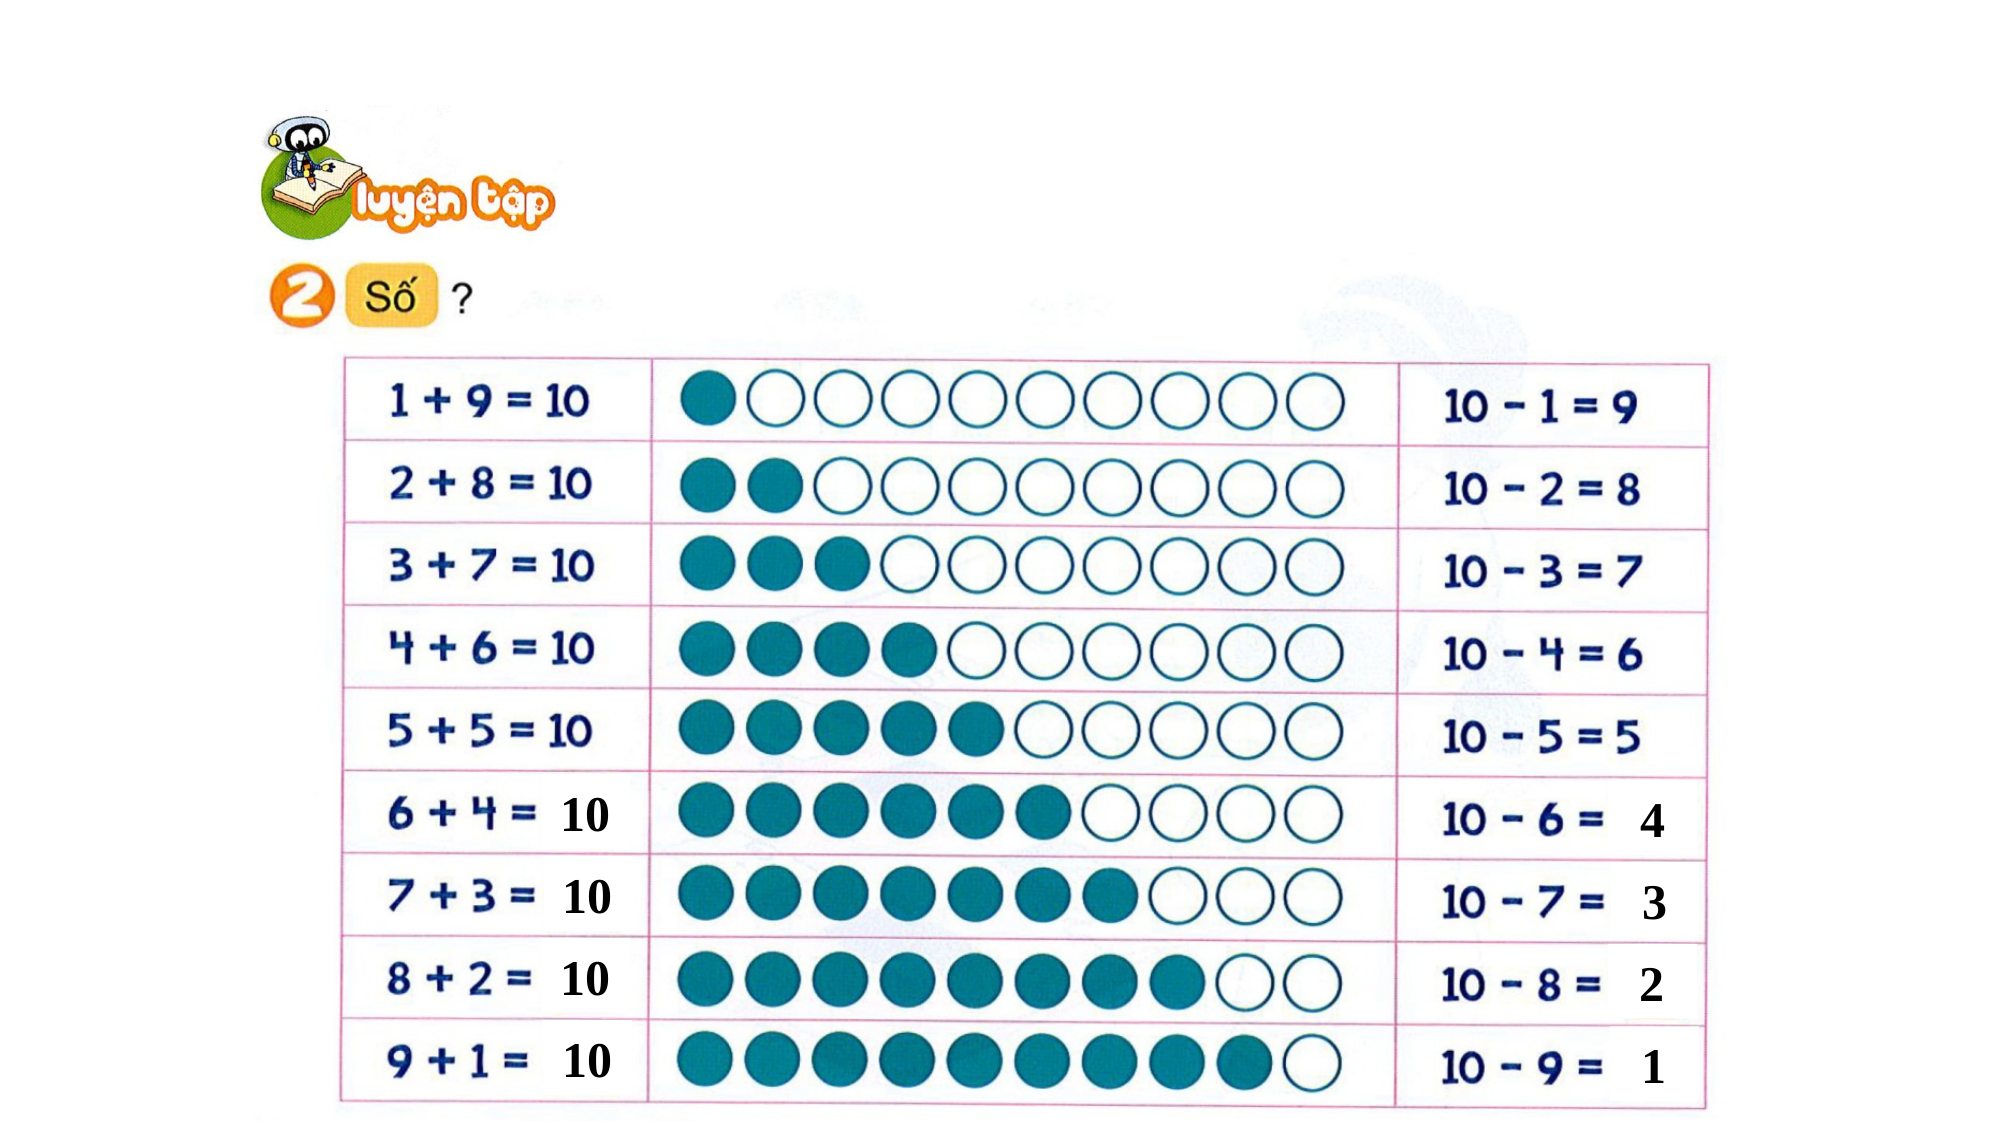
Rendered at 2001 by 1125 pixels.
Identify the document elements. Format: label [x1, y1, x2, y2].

picture [254, 252, 1727, 1121]
picture [254, 105, 565, 249]
